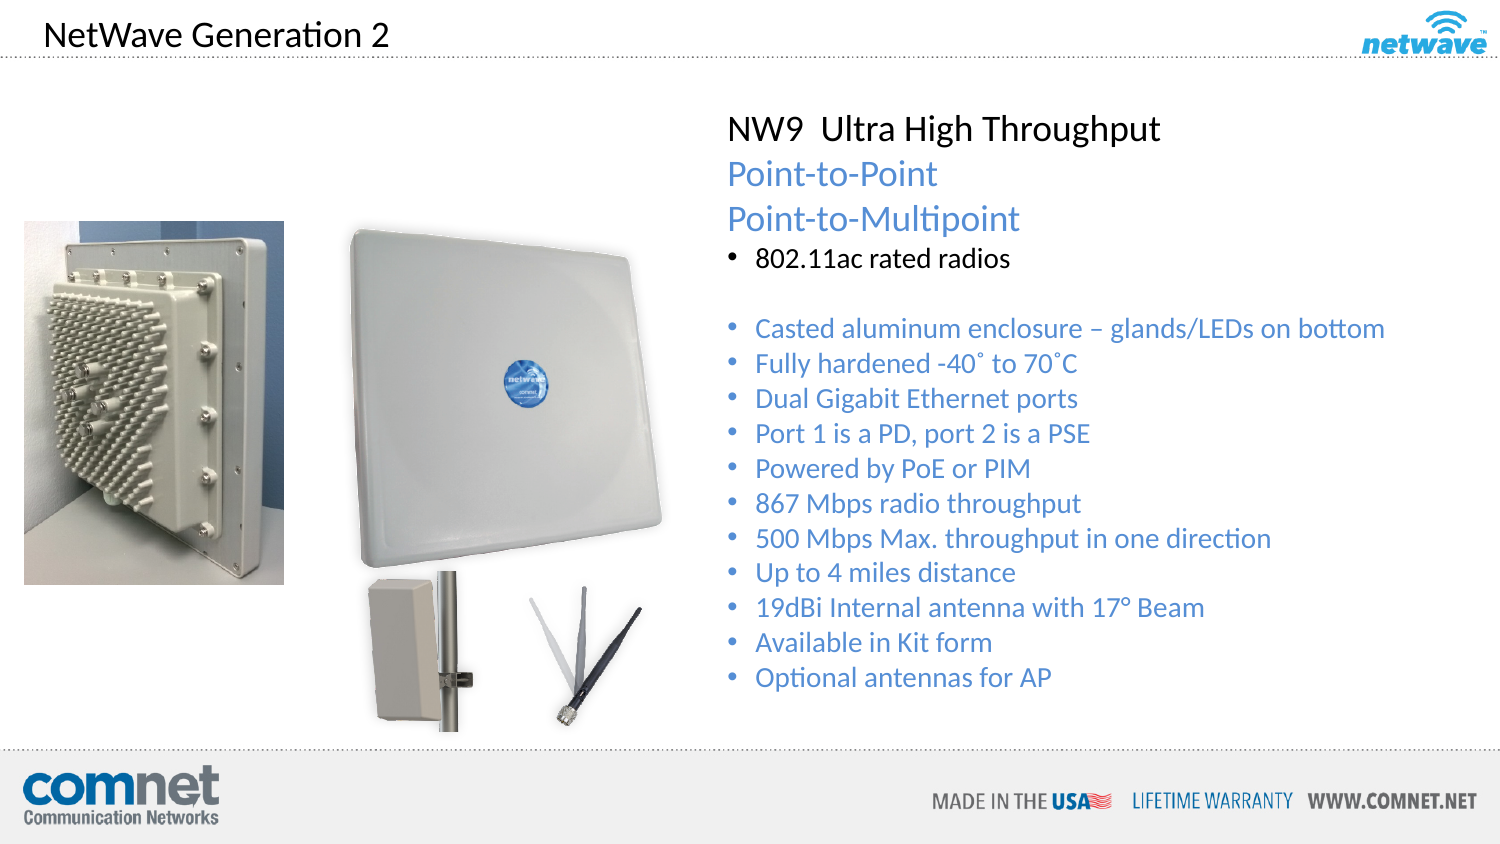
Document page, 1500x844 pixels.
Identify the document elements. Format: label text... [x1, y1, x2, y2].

picture [0, 0, 1500, 844]
text_box NW9 Ultra High Throughput Point-to-Point Point-to-Multipoint 802.11ac rated radios Casted aluminum enclosure – glands/LEDs on bottom Fully hardened -40˚ to 70˚C Dual Gigabit Ethernet ports Port 1 is a PD, port 2 is a PSE Powered by PoE or PIM 867 Mbps radio throughput 500 Mbps Max. throughput in one direction Up to 4 miles distance 19dBi Internal antenna with 17° Beam Available in Kit form Optional antennas for AP [712, 96, 1413, 701]
text_box NetWave Generation 2 [28, 2, 406, 63]
